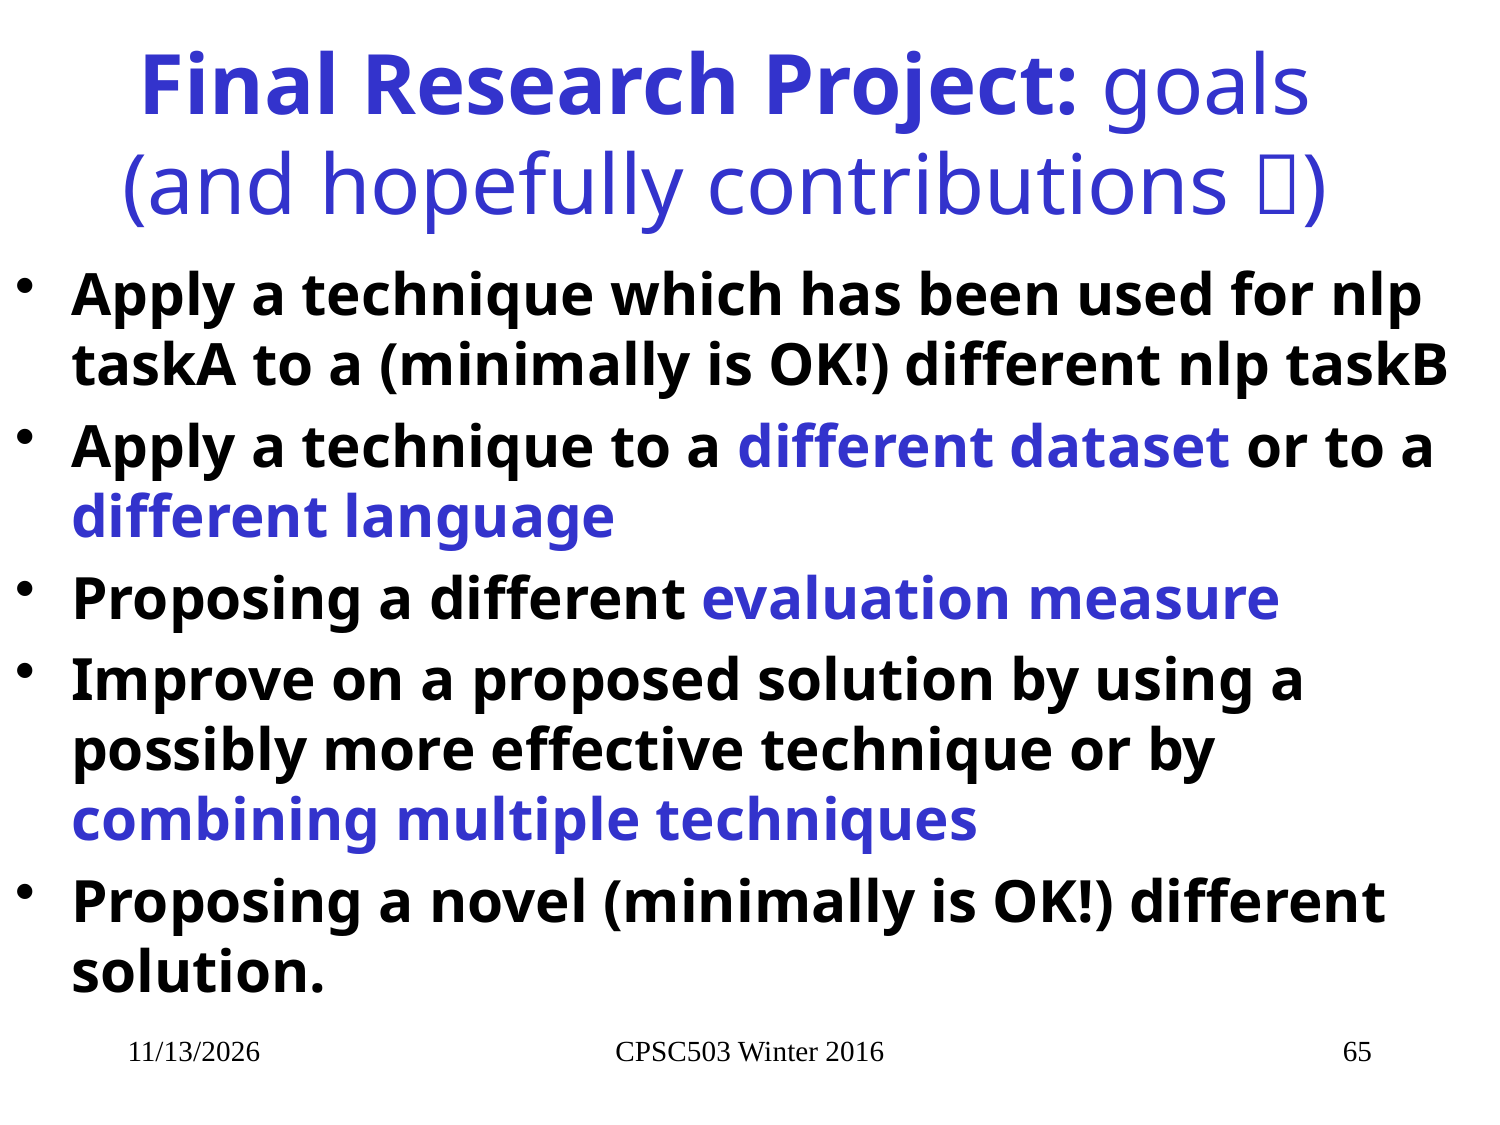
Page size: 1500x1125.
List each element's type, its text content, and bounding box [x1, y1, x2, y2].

list Apply a technique which has been used for nlp taskA to a (minimally is OK!) different nlp taskB Apply a technique to a different dataset or to a different language Proposing a different evaluation measure Improve on a proposed solution by using a possibly more effective technique or by combining multiple techniques Proposing a novel (minimally is OK!) different solution. [0, 249, 1500, 1051]
slide_number 65 [1074, 1024, 1388, 1101]
footer CPSC503 Winter 2016 [512, 1024, 988, 1101]
title Final Research Project: goals (and hopefully contributions ) [87, 37, 1363, 226]
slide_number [112, 1024, 426, 1101]
